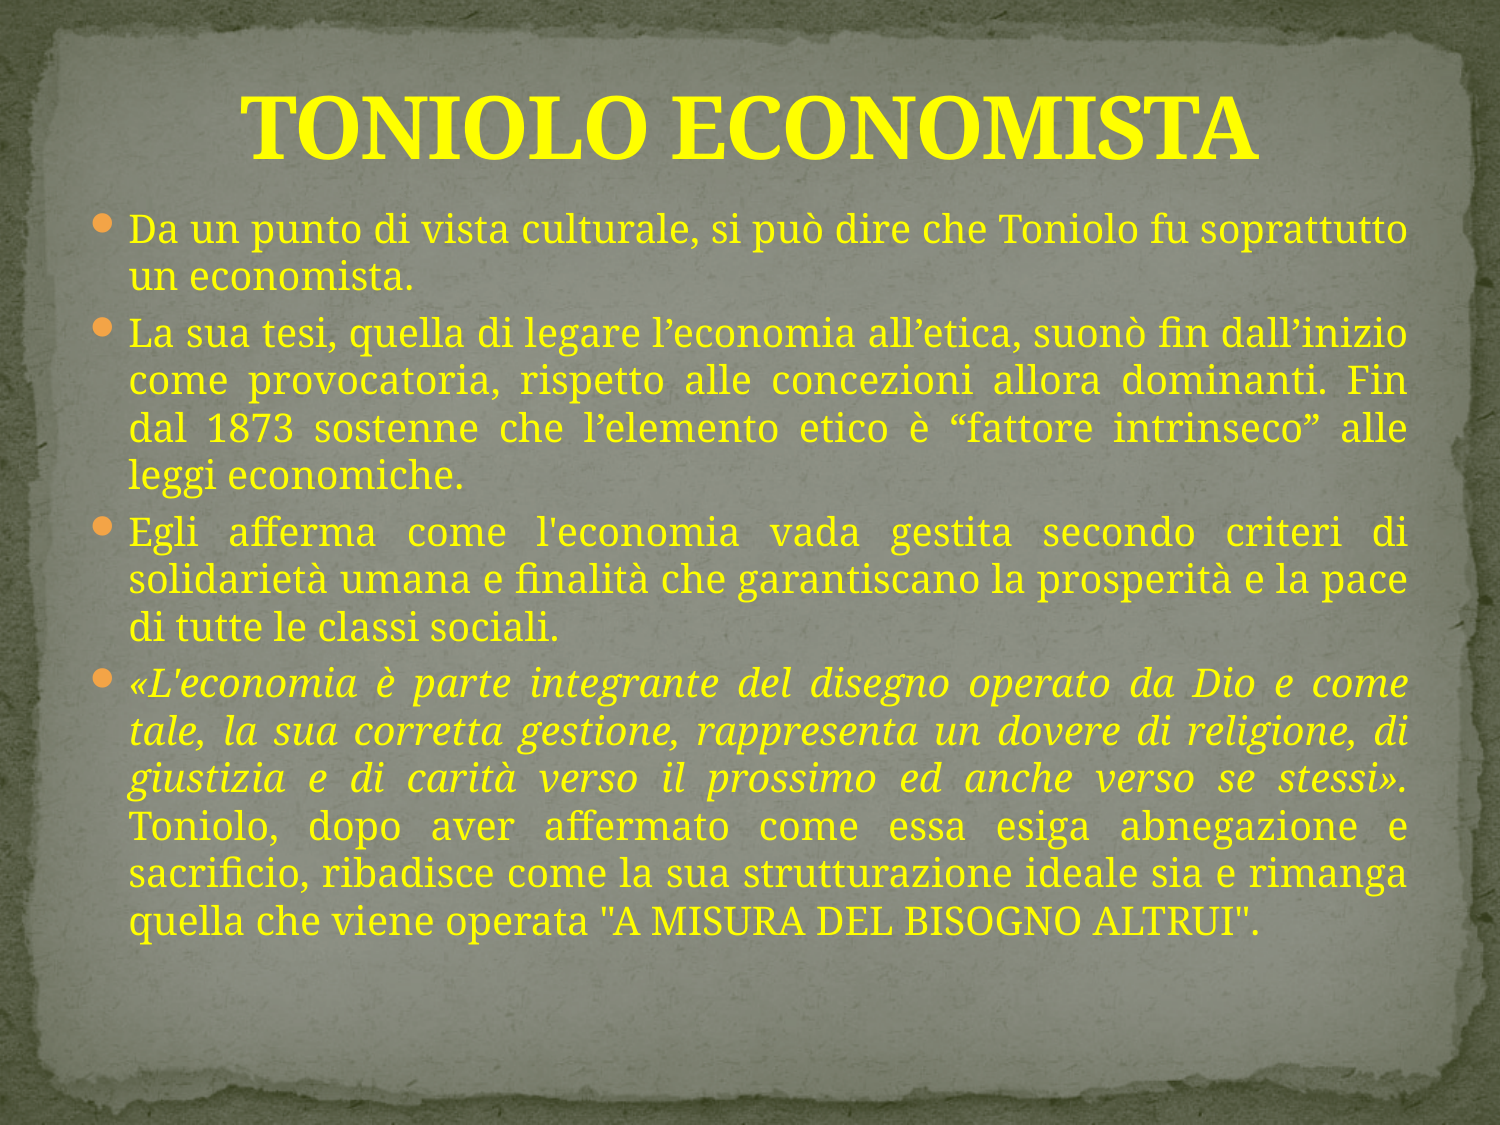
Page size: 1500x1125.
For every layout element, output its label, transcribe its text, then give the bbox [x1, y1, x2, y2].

title TONIOLO ECONOMISTA [74, 24, 1425, 185]
list Da un punto di vista culturale, si può dire che Toniolo fu soprattutto un economista. La sua tesi, quella di legare l’economia all’etica, suonò fin dall’inizio come provocatoria, rispetto alle concezioni allora dominanti. Fin dal 1873 sostenne che l’elemento etico è “fattore intrinseco” alle leggi economiche. Egli afferma come l'economia vada gestita secondo criteri di solidarietà umana e finalità che garantiscano la prosperità e la pace di tutte le classi sociali. «L'economia è parte integrante del disegno operato da Dio e come tale, la sua corretta gestione, rappresenta un dovere di religione, di giustizia e di carità verso il prossimo ed anche verso se stessi». Toniolo, dopo aver affermato come essa esiga abnegazione e sacrificio, ribadisce come la sua strutturazione ideale sia e rimanga quella che viene operata "A MISURA DEL BISOGNO ALTRUI". [75, 196, 1425, 1000]
